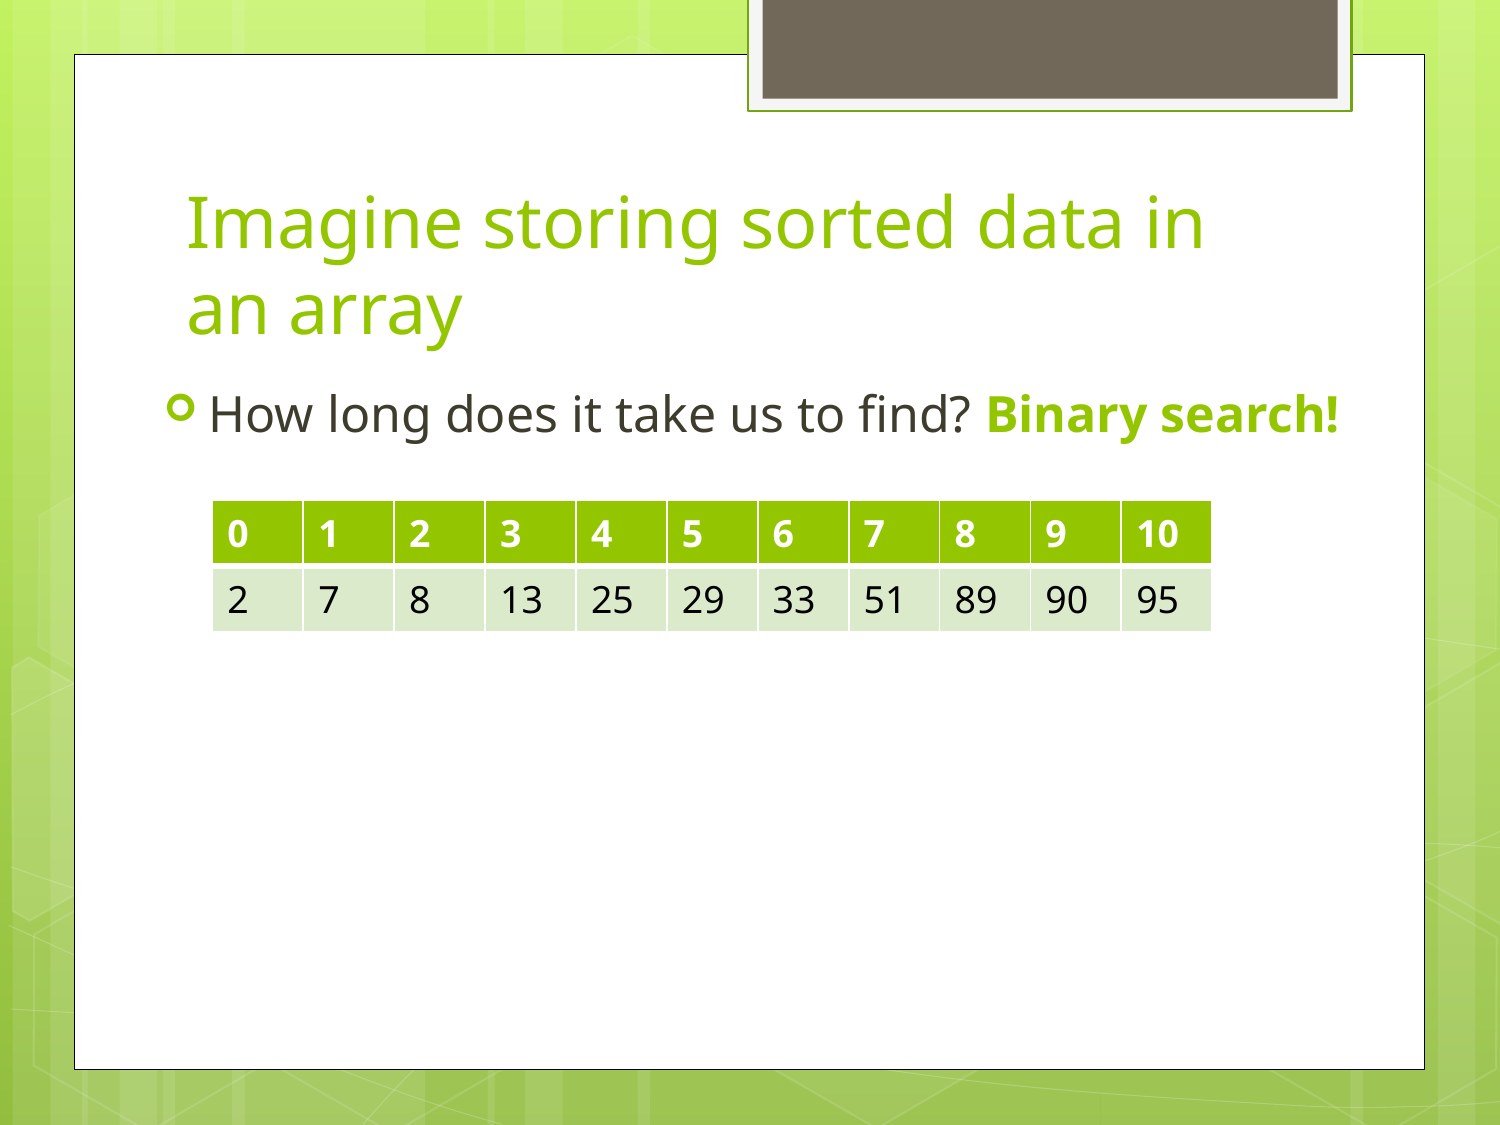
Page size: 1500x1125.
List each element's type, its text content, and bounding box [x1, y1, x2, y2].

list How long does it take us to find? Binary search! [137, 375, 1375, 1007]
title Imagine storing sorted data in an array [171, 168, 1324, 357]
table_cell 29 [668, 569, 757, 631]
table_header 9 [1031, 501, 1120, 563]
table_header 2 [395, 501, 484, 563]
table_header 6 [759, 501, 848, 563]
table_cell 95 [1122, 569, 1211, 631]
table_header 4 [577, 501, 666, 563]
table_header 0 [213, 501, 302, 563]
table_header 7 [850, 501, 939, 563]
table_header 10 [1122, 501, 1211, 563]
table_header 5 [668, 501, 757, 563]
table_cell 51 [850, 569, 939, 631]
table_cell 13 [486, 569, 575, 631]
table_cell 25 [577, 569, 666, 631]
table_cell 8 [395, 569, 484, 631]
table_header 3 [486, 501, 575, 563]
table_cell 2 [213, 569, 302, 631]
table_cell 90 [1031, 569, 1120, 631]
table_header 1 [304, 501, 393, 563]
table_cell 33 [759, 569, 848, 631]
table_header 8 [940, 501, 1030, 563]
table_cell 7 [304, 569, 393, 631]
table_cell 89 [940, 569, 1030, 631]
